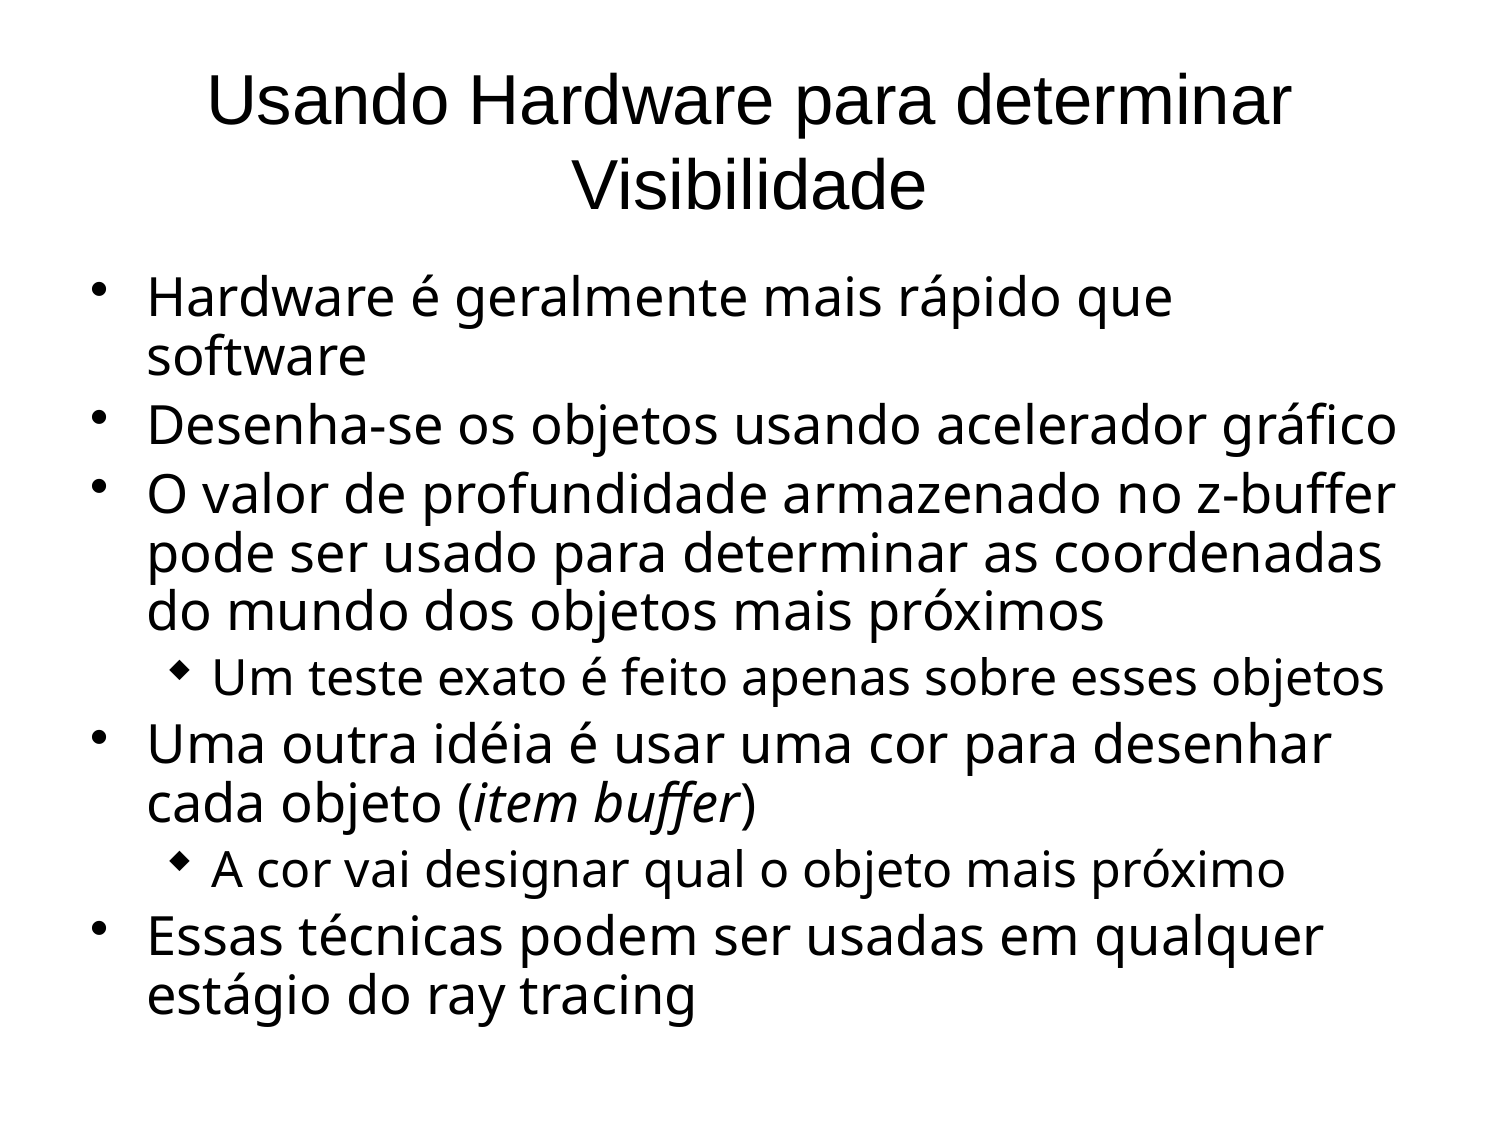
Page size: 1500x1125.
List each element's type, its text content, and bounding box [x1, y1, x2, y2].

title Usando Hardware para determinar Visibilidade [75, 45, 1425, 233]
list Hardware é geralmente mais rápido que software Desenha-se os objetos usando acelerador gráfico O valor de profundidade armazenado no z-buffer pode ser usado para determinar as coordenadas do mundo dos objetos mais próximos Um teste exato é feito apenas sobre esses objetos Uma outra idéia é usar uma cor para desenhar cada objeto (item buffer) A cor vai designar qual o objeto mais próximo Essas técnicas podem ser usadas em qualquer estágio do ray tracing [75, 262, 1425, 1005]
